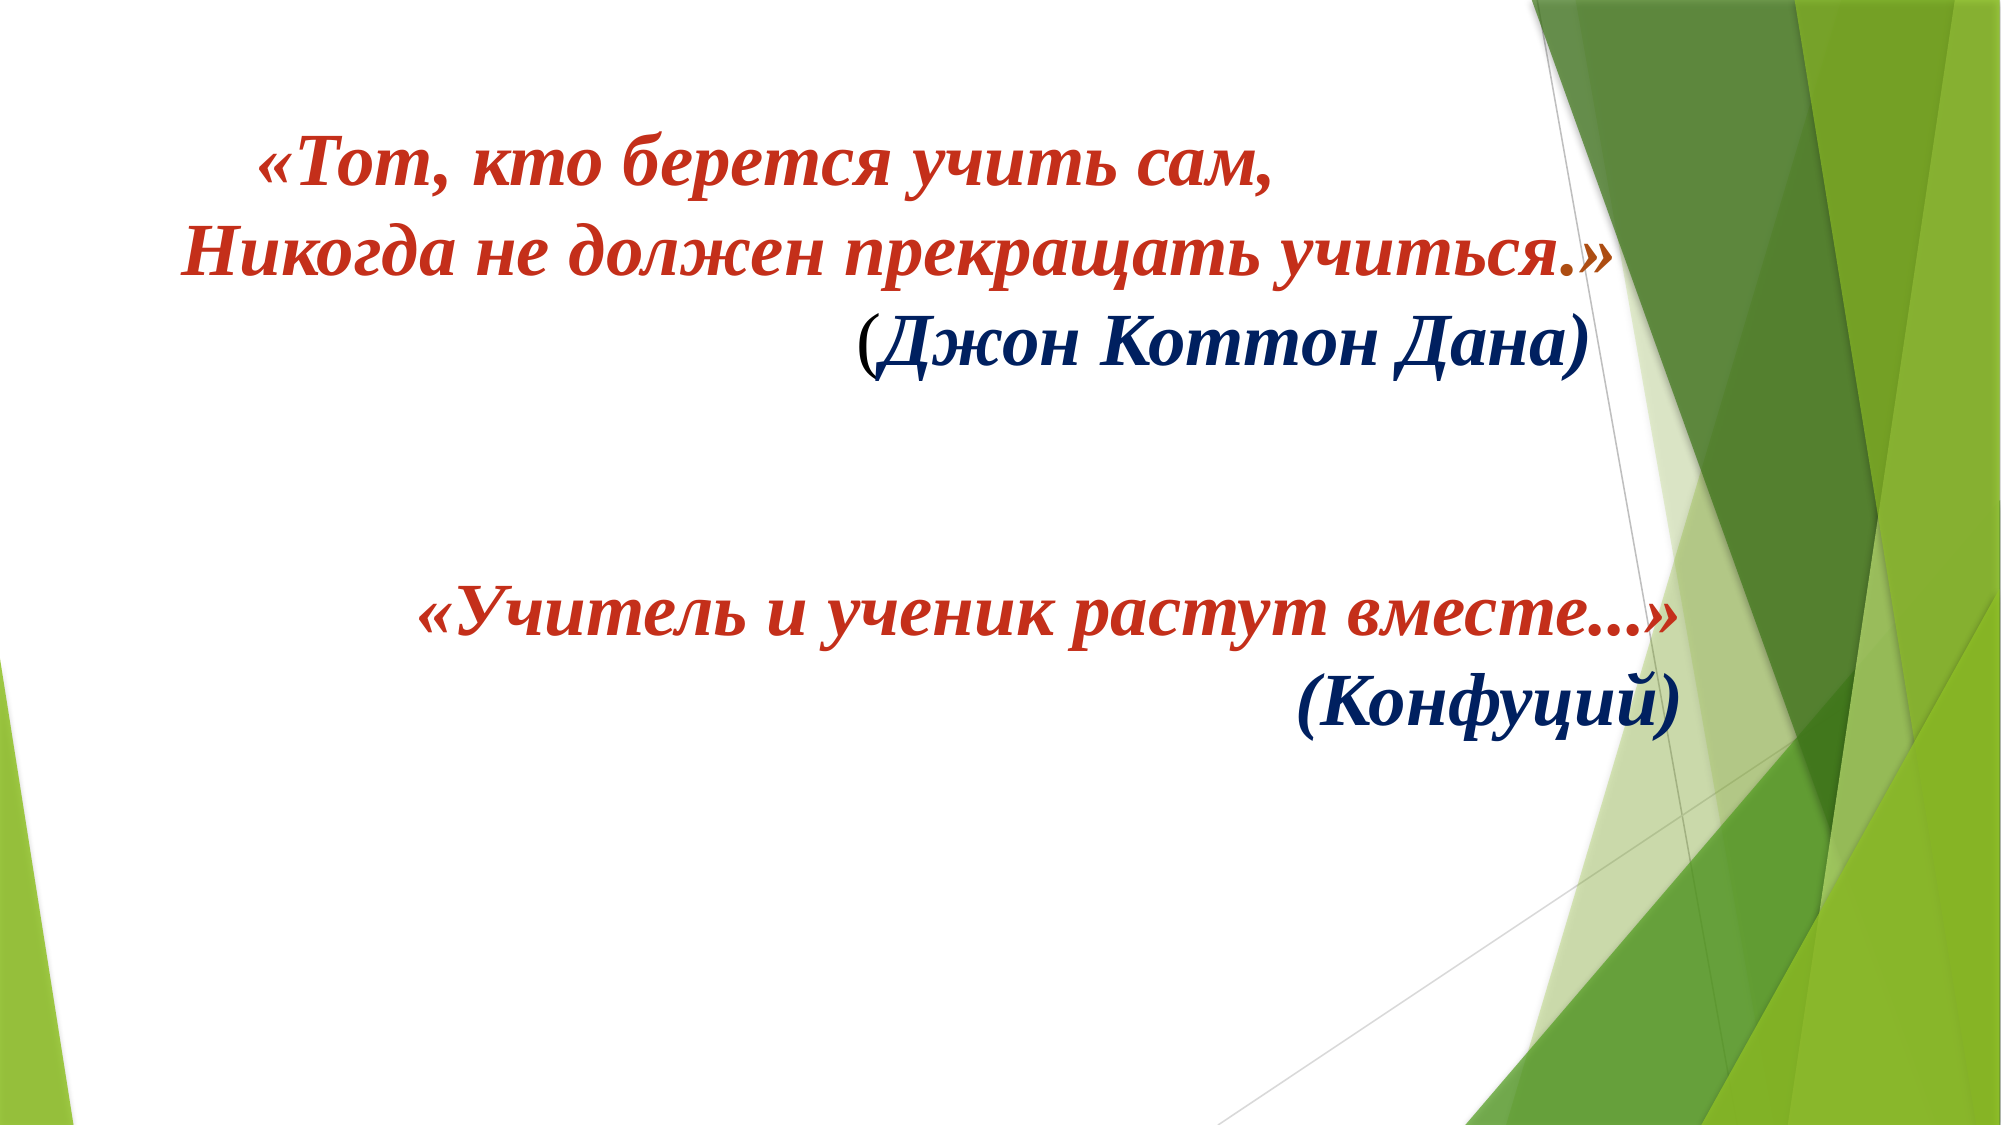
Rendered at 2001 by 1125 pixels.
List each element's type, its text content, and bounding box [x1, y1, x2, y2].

text_box «Тот, кто берется учить сам, Никогда не должен прекращать учиться.» (Джон Коттон Дана) «Учитель и ученик растут вместе...» (Конфуций) [91, 103, 1699, 749]
